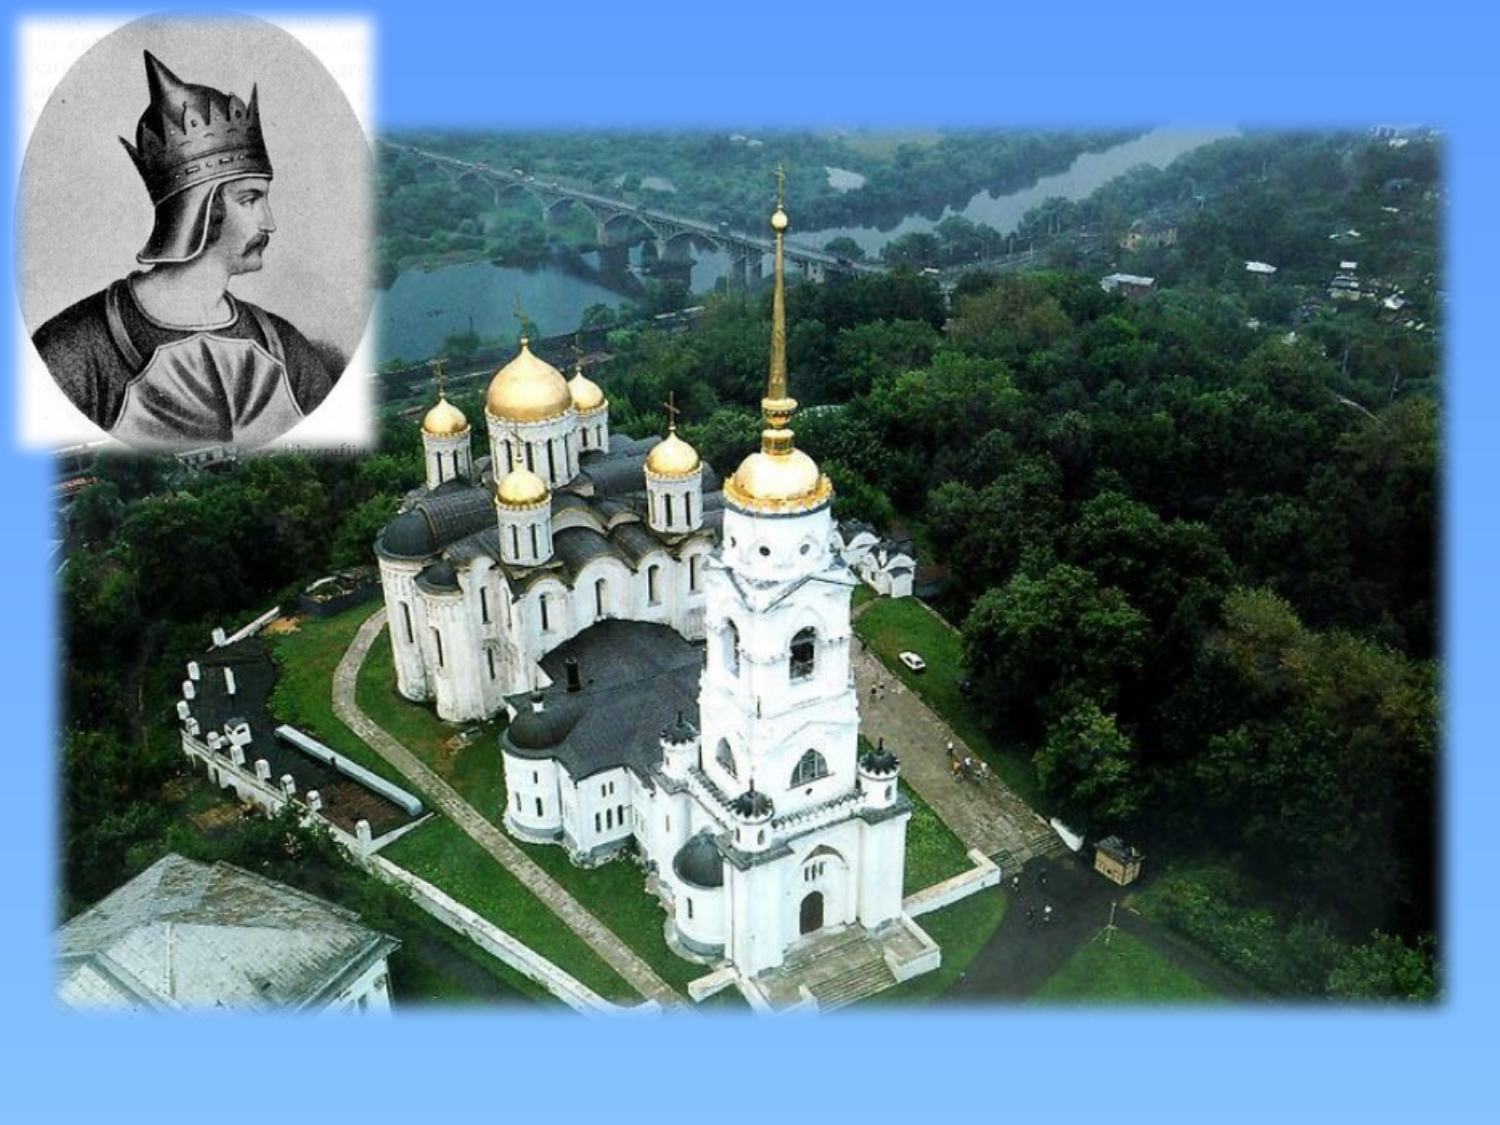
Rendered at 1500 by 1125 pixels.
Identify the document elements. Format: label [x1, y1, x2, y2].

picture [0, 0, 1463, 1024]
